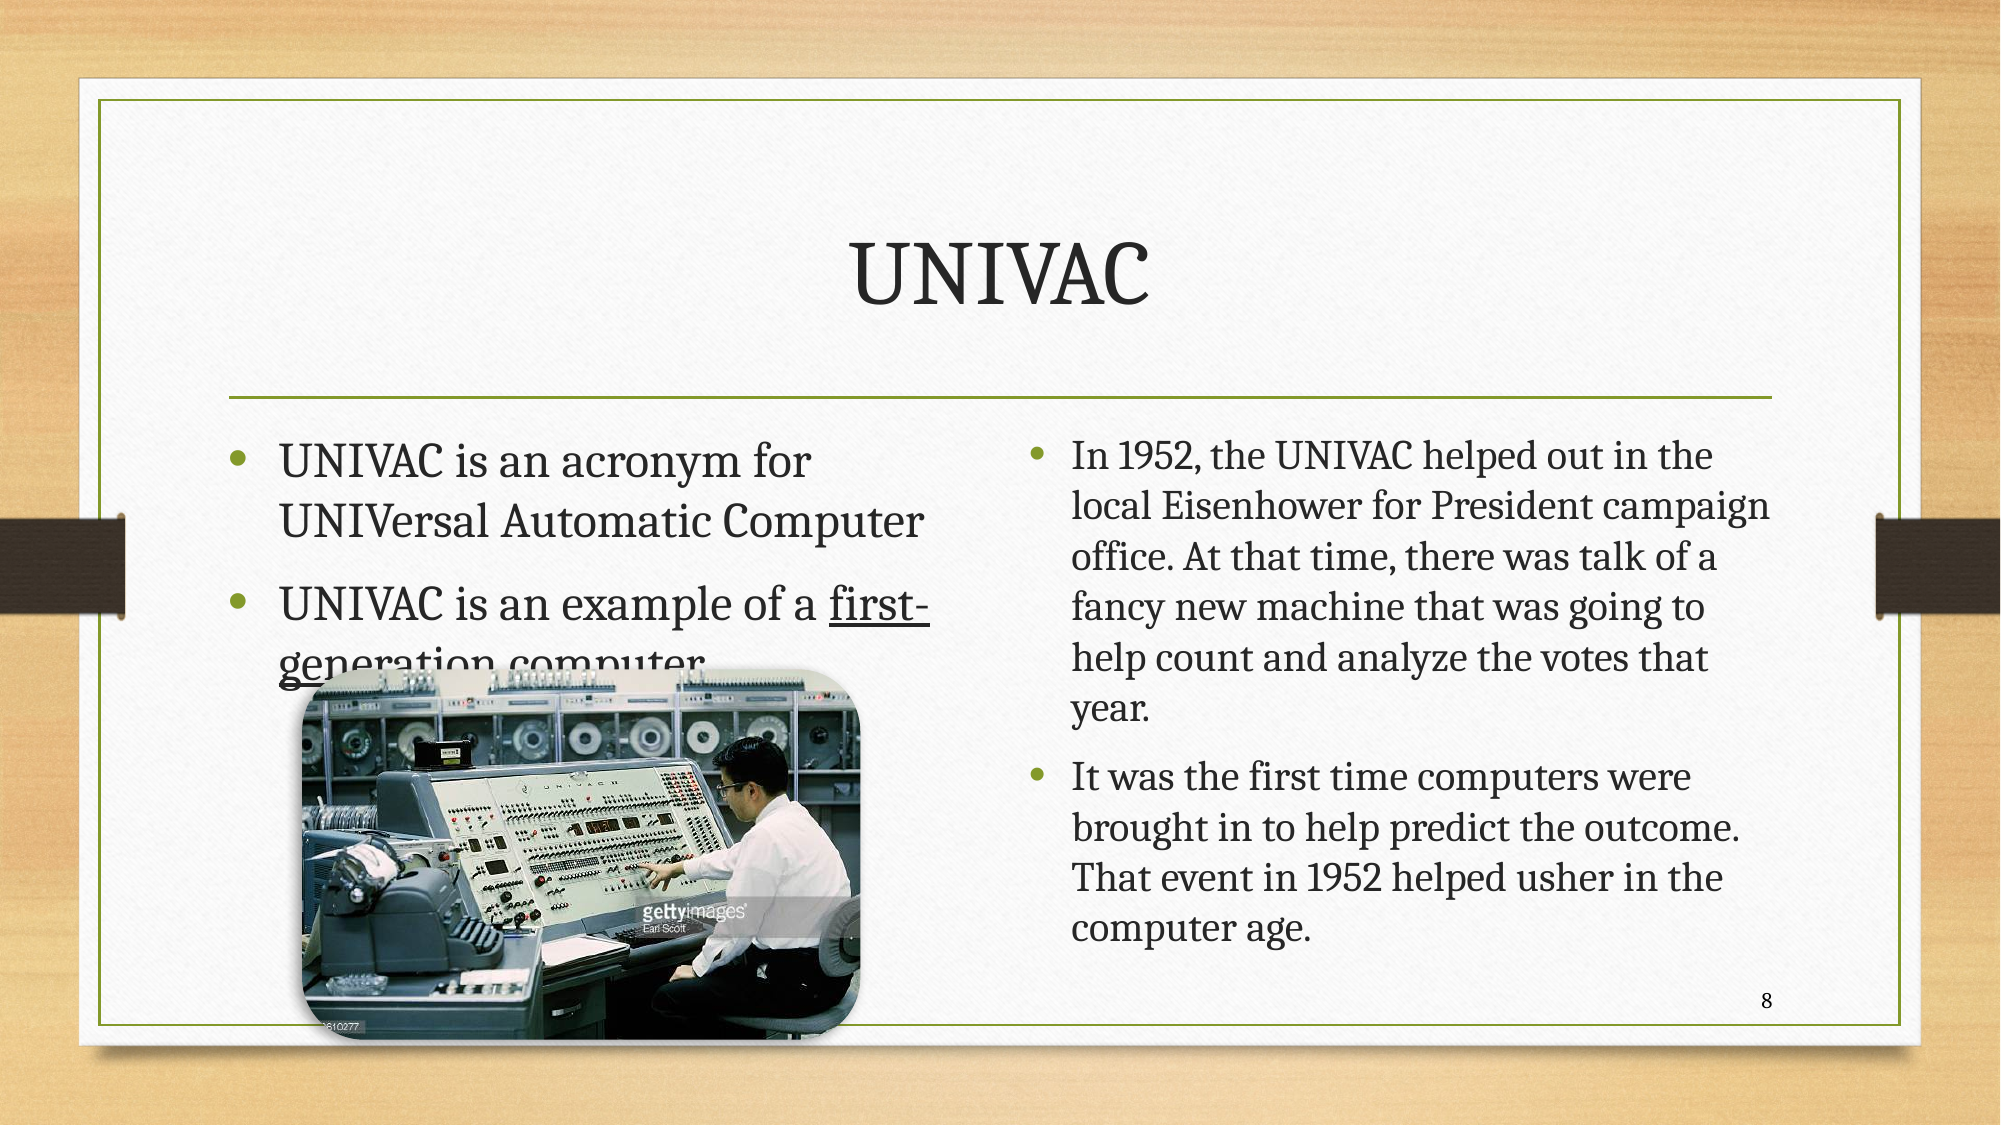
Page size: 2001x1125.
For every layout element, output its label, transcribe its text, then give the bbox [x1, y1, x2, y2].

slide_number 8 [1698, 979, 1788, 1025]
title UNIVAC [212, 161, 1788, 375]
list UNIVAC is an acronym for UNIVersal Automatic Computer UNIVAC is an example of a first- generation computer. [213, 420, 987, 963]
picture [0, 0, 2001, 1125]
list In 1952, the UNIVAC helped out in the local Eisenhower for President campaign office. At that time, there was talk of a fancy new machine that was going to help count and analyze the votes that year. It was the first time computers were brought in to help predict the outcome. That event in 1952 helped usher in the computer age. [1013, 420, 1788, 963]
